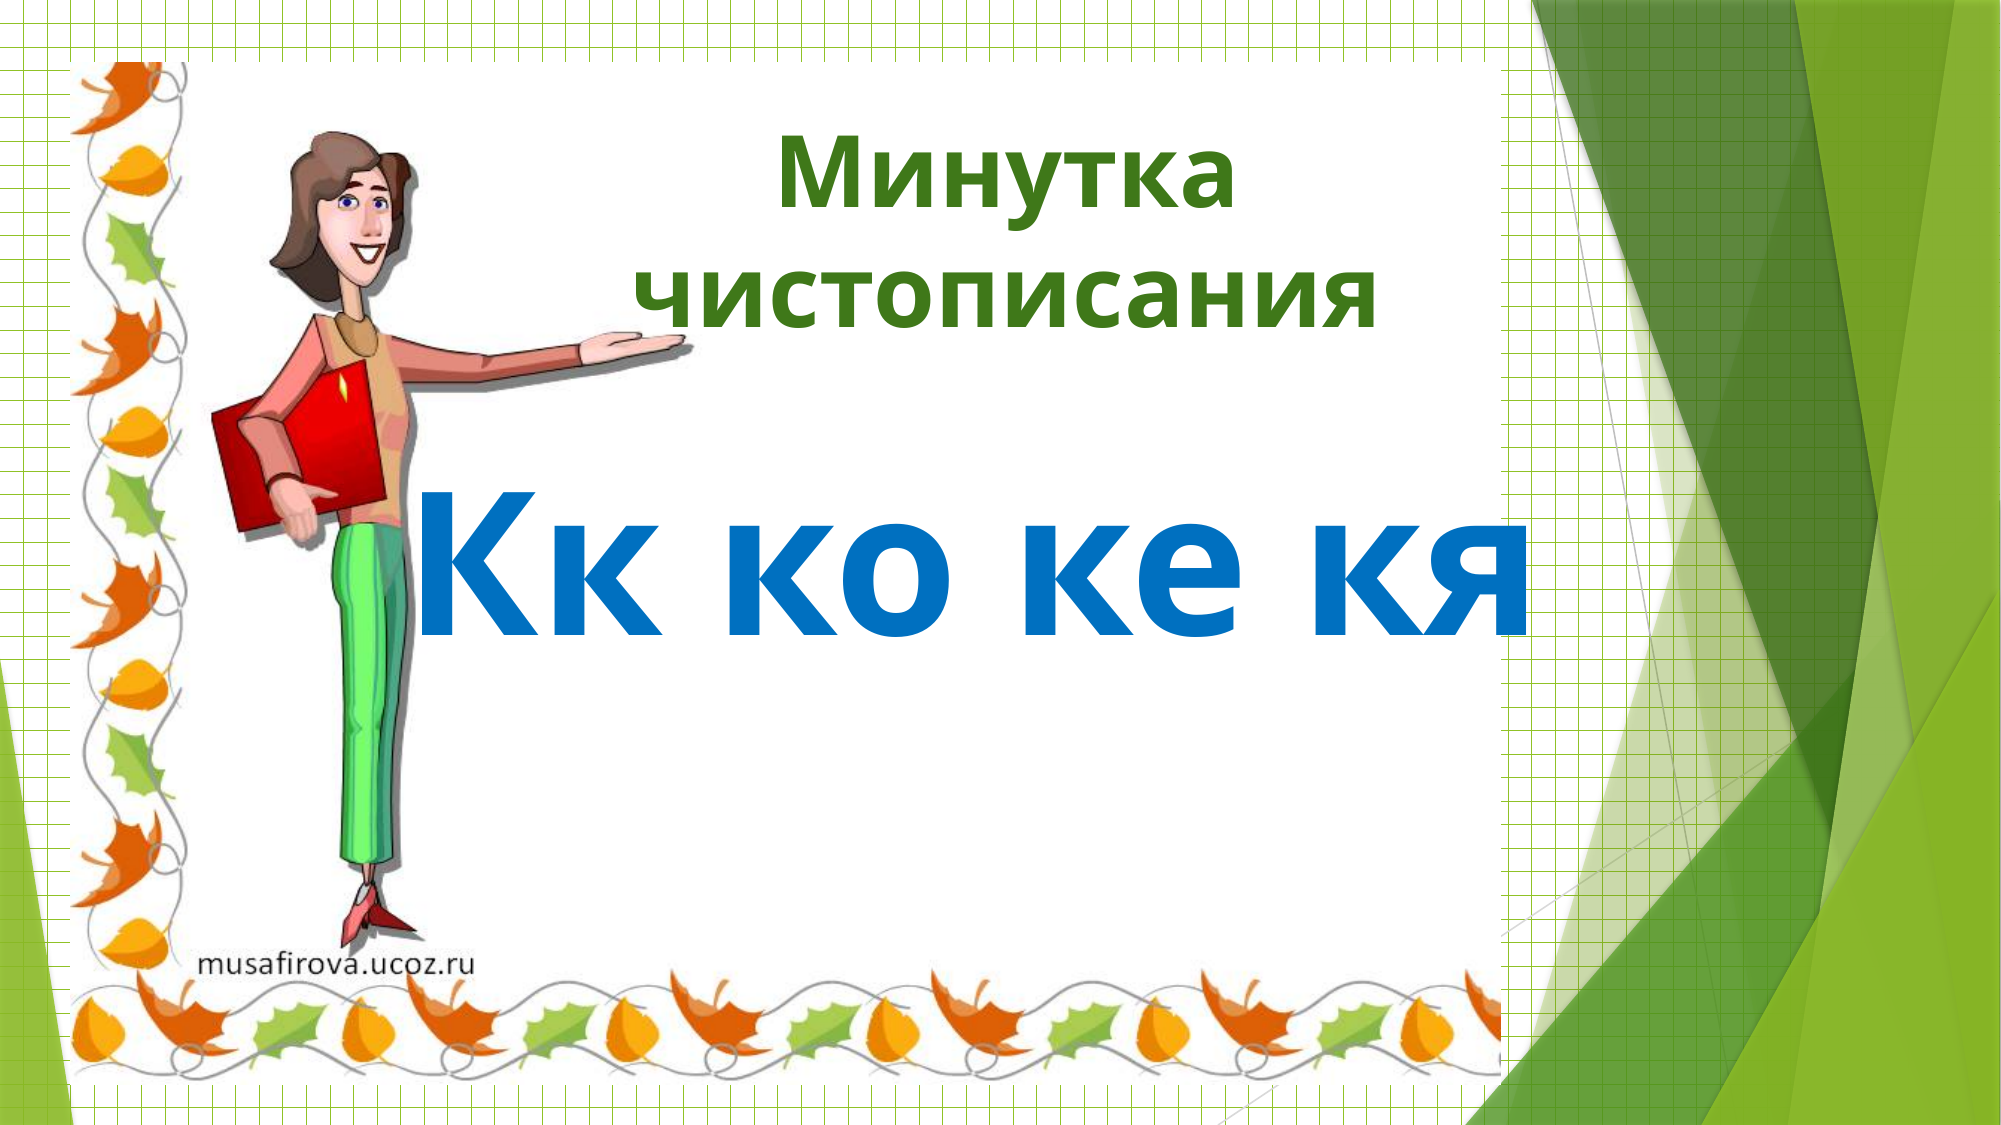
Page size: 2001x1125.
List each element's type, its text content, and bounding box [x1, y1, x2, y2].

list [69, 61, 1501, 1085]
title Минутка чистописания [1504, 99, 1522, 277]
text_box Кк ко ке кя [1504, 427, 1558, 683]
